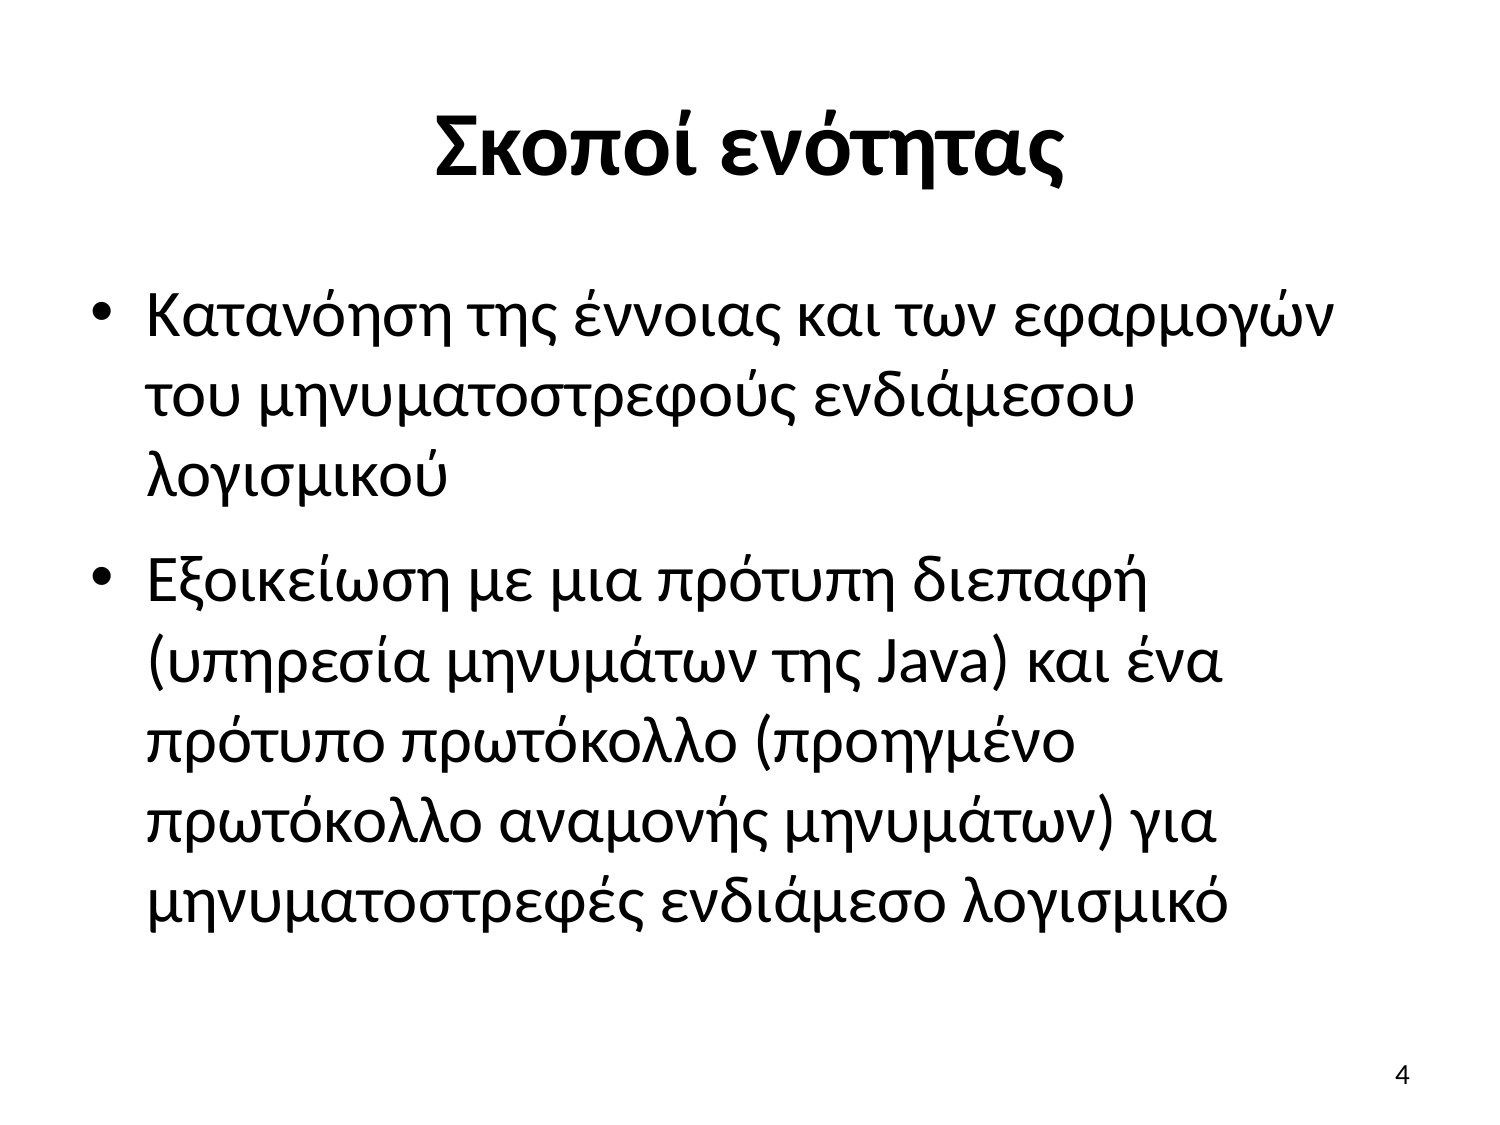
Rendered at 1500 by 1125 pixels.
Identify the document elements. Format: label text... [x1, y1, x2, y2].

list Κατανόηση της έννοιας και των εφαρμογών του μηνυματοστρεφούς ενδιάμεσου λογισμικού Εξοικείωση με μια πρότυπη διεπαφή (υπηρεσία μηνυμάτων της Java) και ένα πρότυπο πρωτόκολλο (προηγμένο πρωτόκολλο αναμονής μηνυμάτων) για μηνυματοστρεφές ενδιάμεσο λογισμικό [75, 262, 1425, 1005]
title Σκοποί ενότητας [75, 45, 1425, 233]
slide_number 4 [1074, 1042, 1425, 1103]
